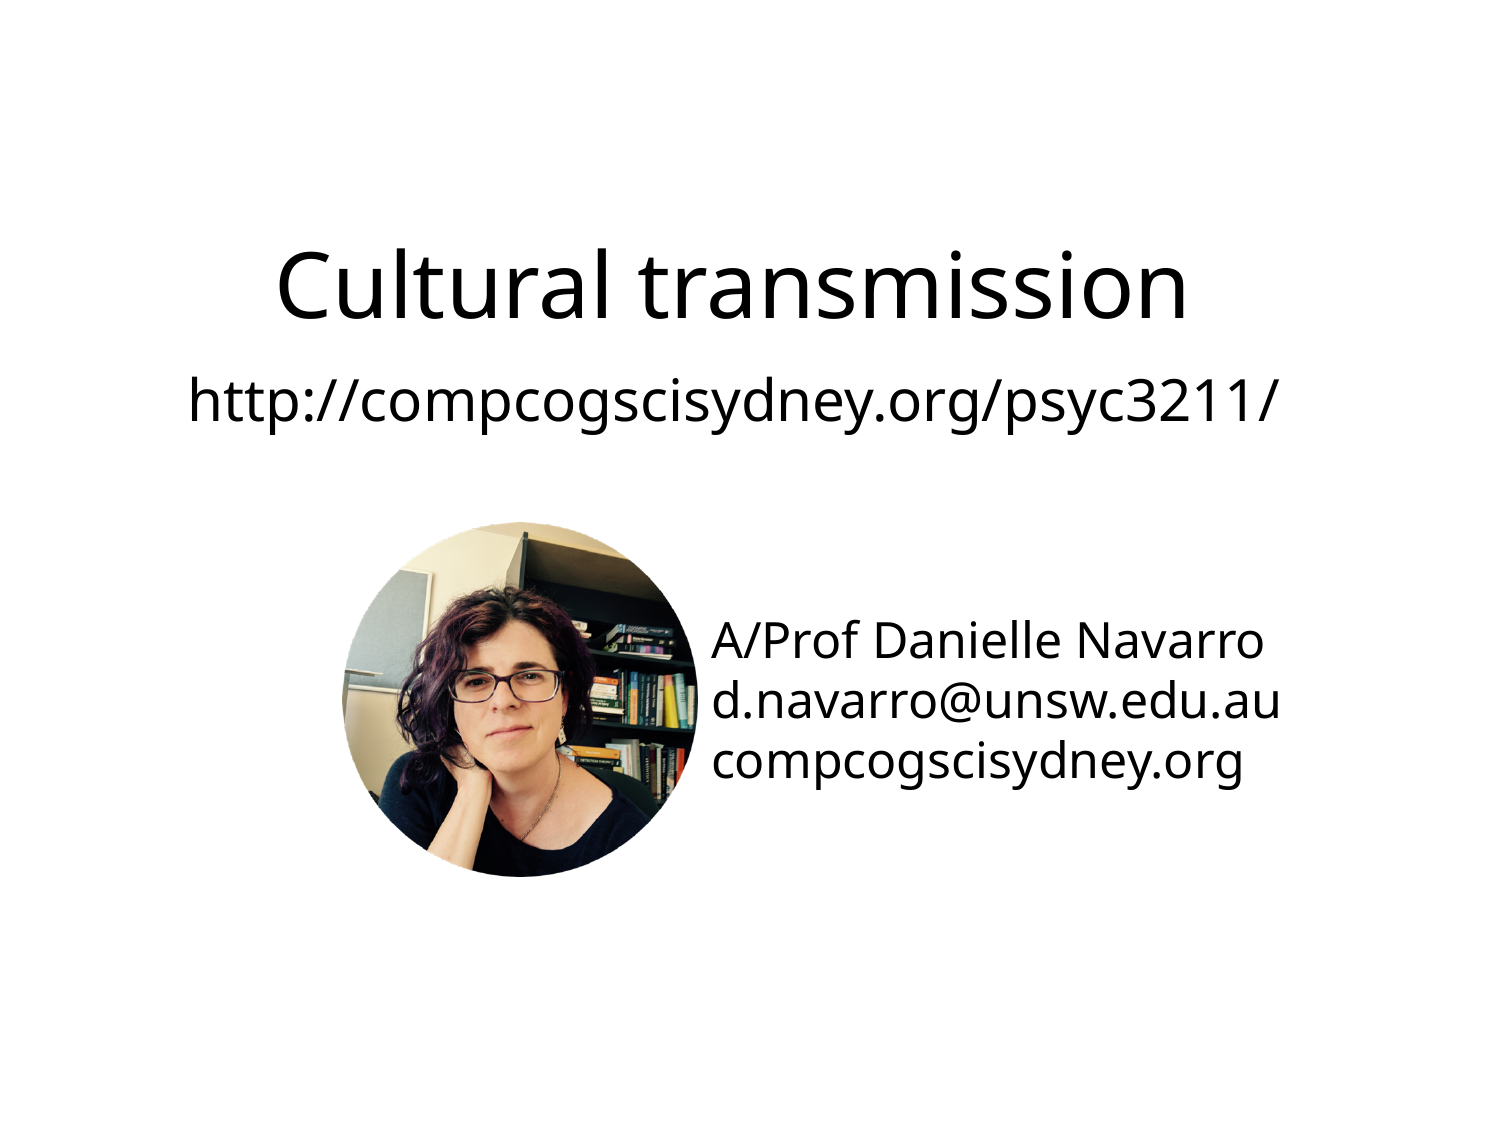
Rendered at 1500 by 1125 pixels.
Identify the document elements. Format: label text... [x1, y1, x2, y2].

text_box Cultural transmission [96, 231, 1372, 399]
text_box http://compcogscisydney.org/psyc3211/ [172, 399, 1296, 441]
text_box A/Prof Danielle Navarro d.navarro@unsw.edu.au compcogscisydney.org [698, 601, 1298, 796]
picture [342, 522, 698, 877]
